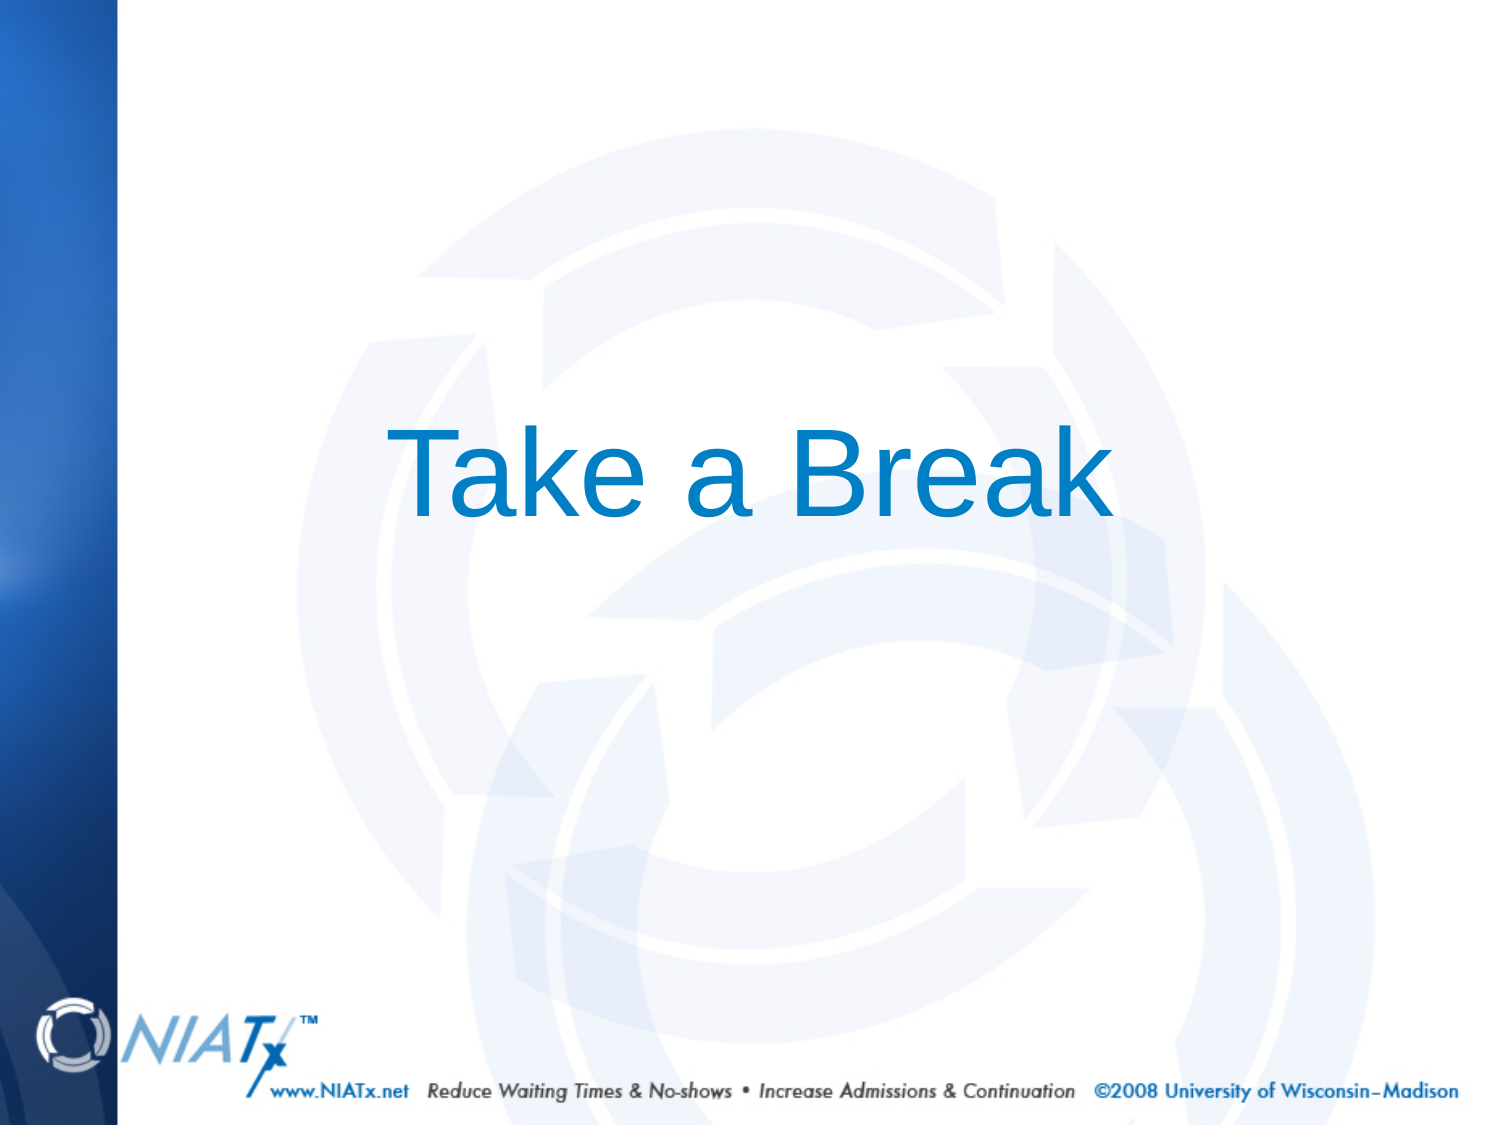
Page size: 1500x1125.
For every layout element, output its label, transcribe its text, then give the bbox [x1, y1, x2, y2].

picture [0, 0, 1500, 1125]
title Take a Break [75, 45, 1425, 888]
